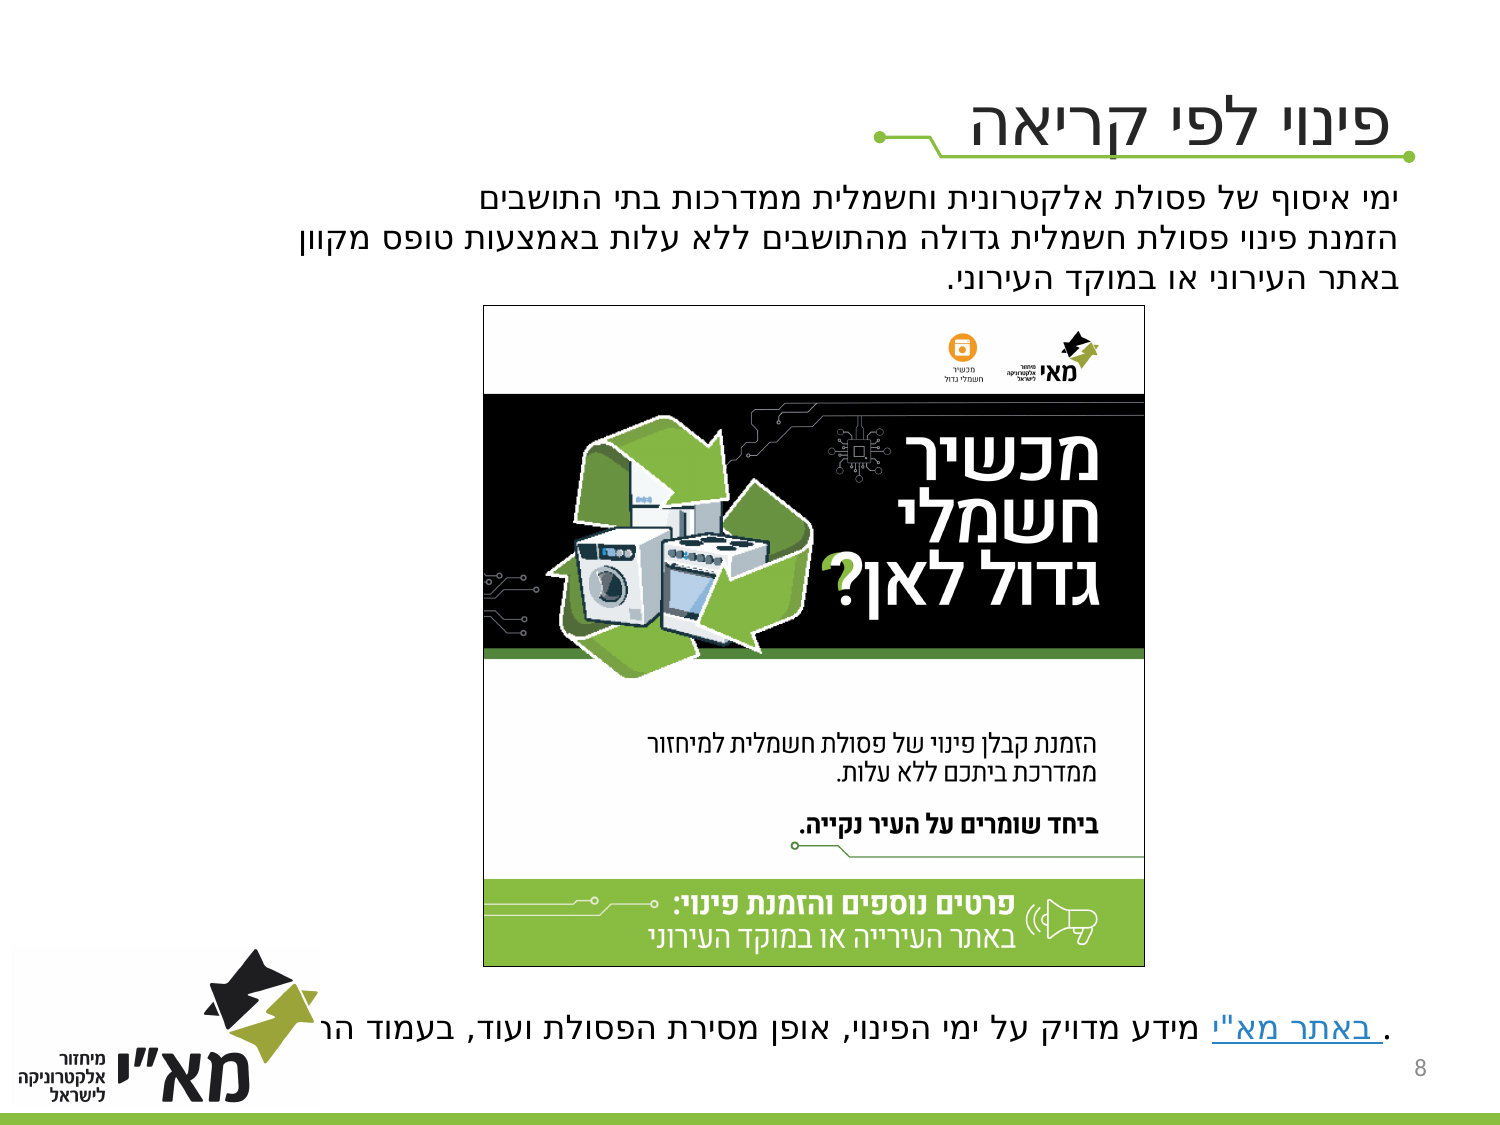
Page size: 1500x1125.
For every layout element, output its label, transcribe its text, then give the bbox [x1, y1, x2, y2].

text_box [873, 130, 1416, 164]
text_box ימי איסוף של פסולת אלקטרונית וחשמלית ממדרכות בתי התושבים הזמנת פינוי פסולת חשמלית גדולה מהתושבים ללא עלות באמצעות טופס מקוון באתר העירוני או במוקד העירוני. [68, 169, 1416, 304]
picture [482, 305, 1145, 968]
text_box מידע מדויק על ימי הפינוי, אופן מסירת הפסולת ועוד, בעמוד הרשות באתר מא"י . [325, 998, 1407, 1054]
picture [11, 945, 321, 1106]
title פינוי לפי קריאה [948, 75, 1413, 154]
